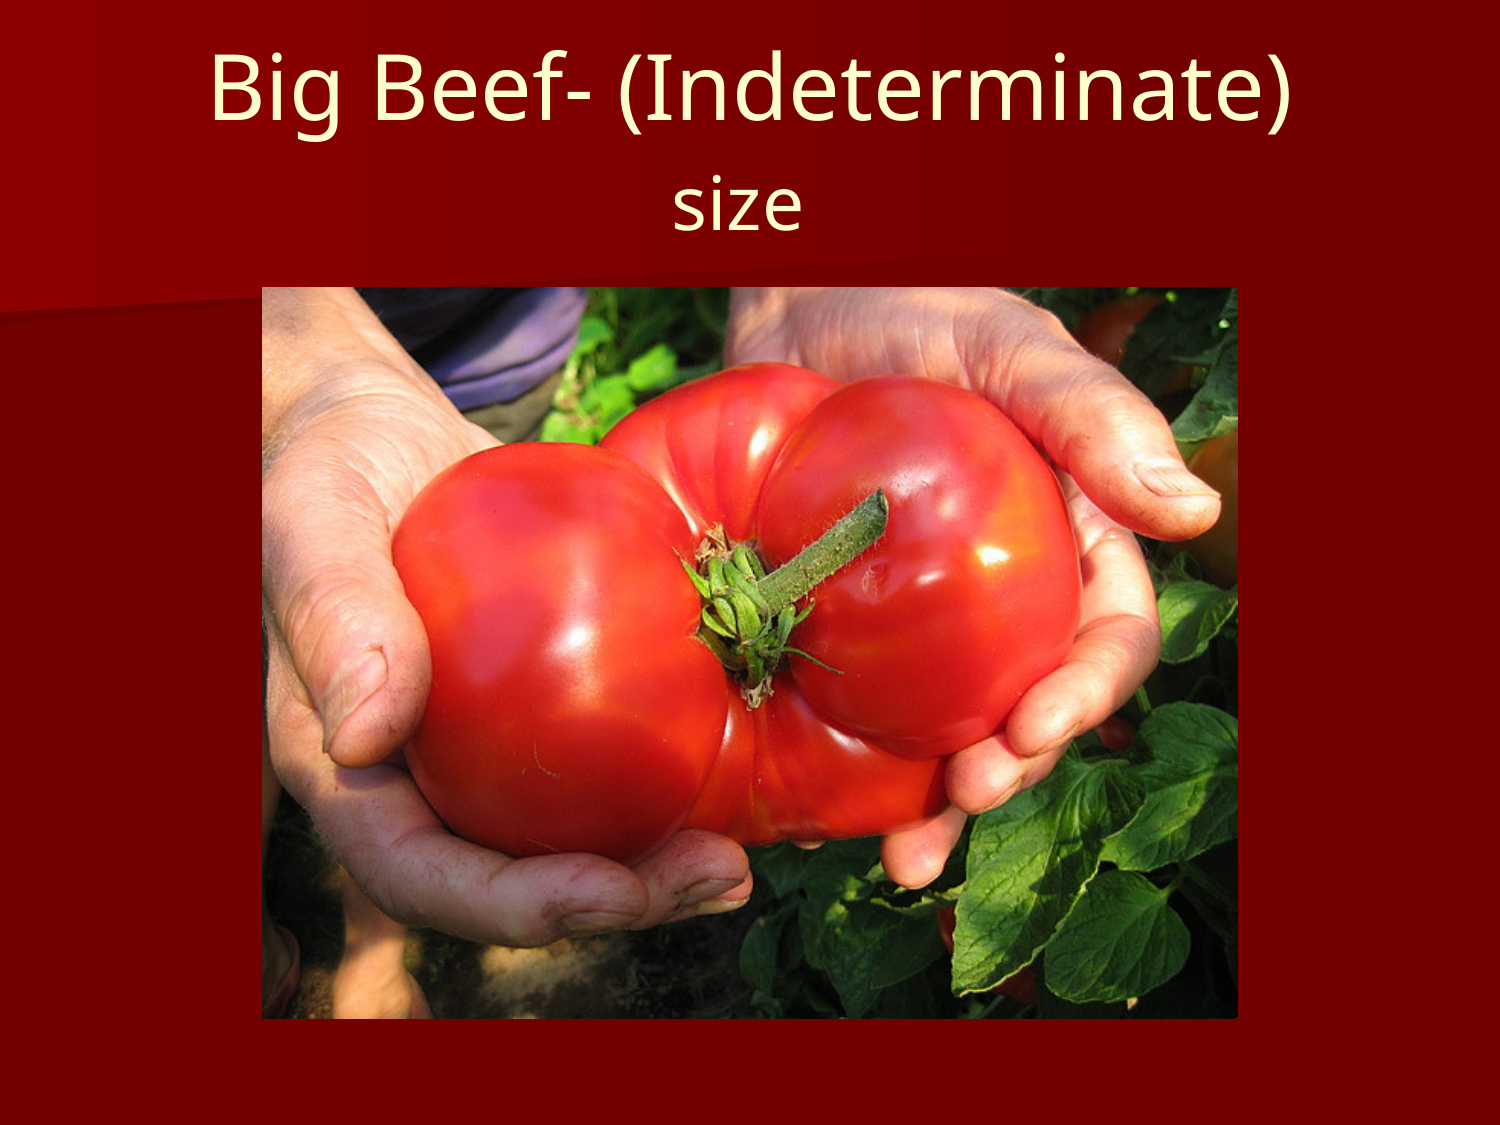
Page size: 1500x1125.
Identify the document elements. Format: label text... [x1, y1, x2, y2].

picture [262, 287, 1238, 1019]
title Big Beef- (Indeterminate) size [75, 45, 1425, 233]
